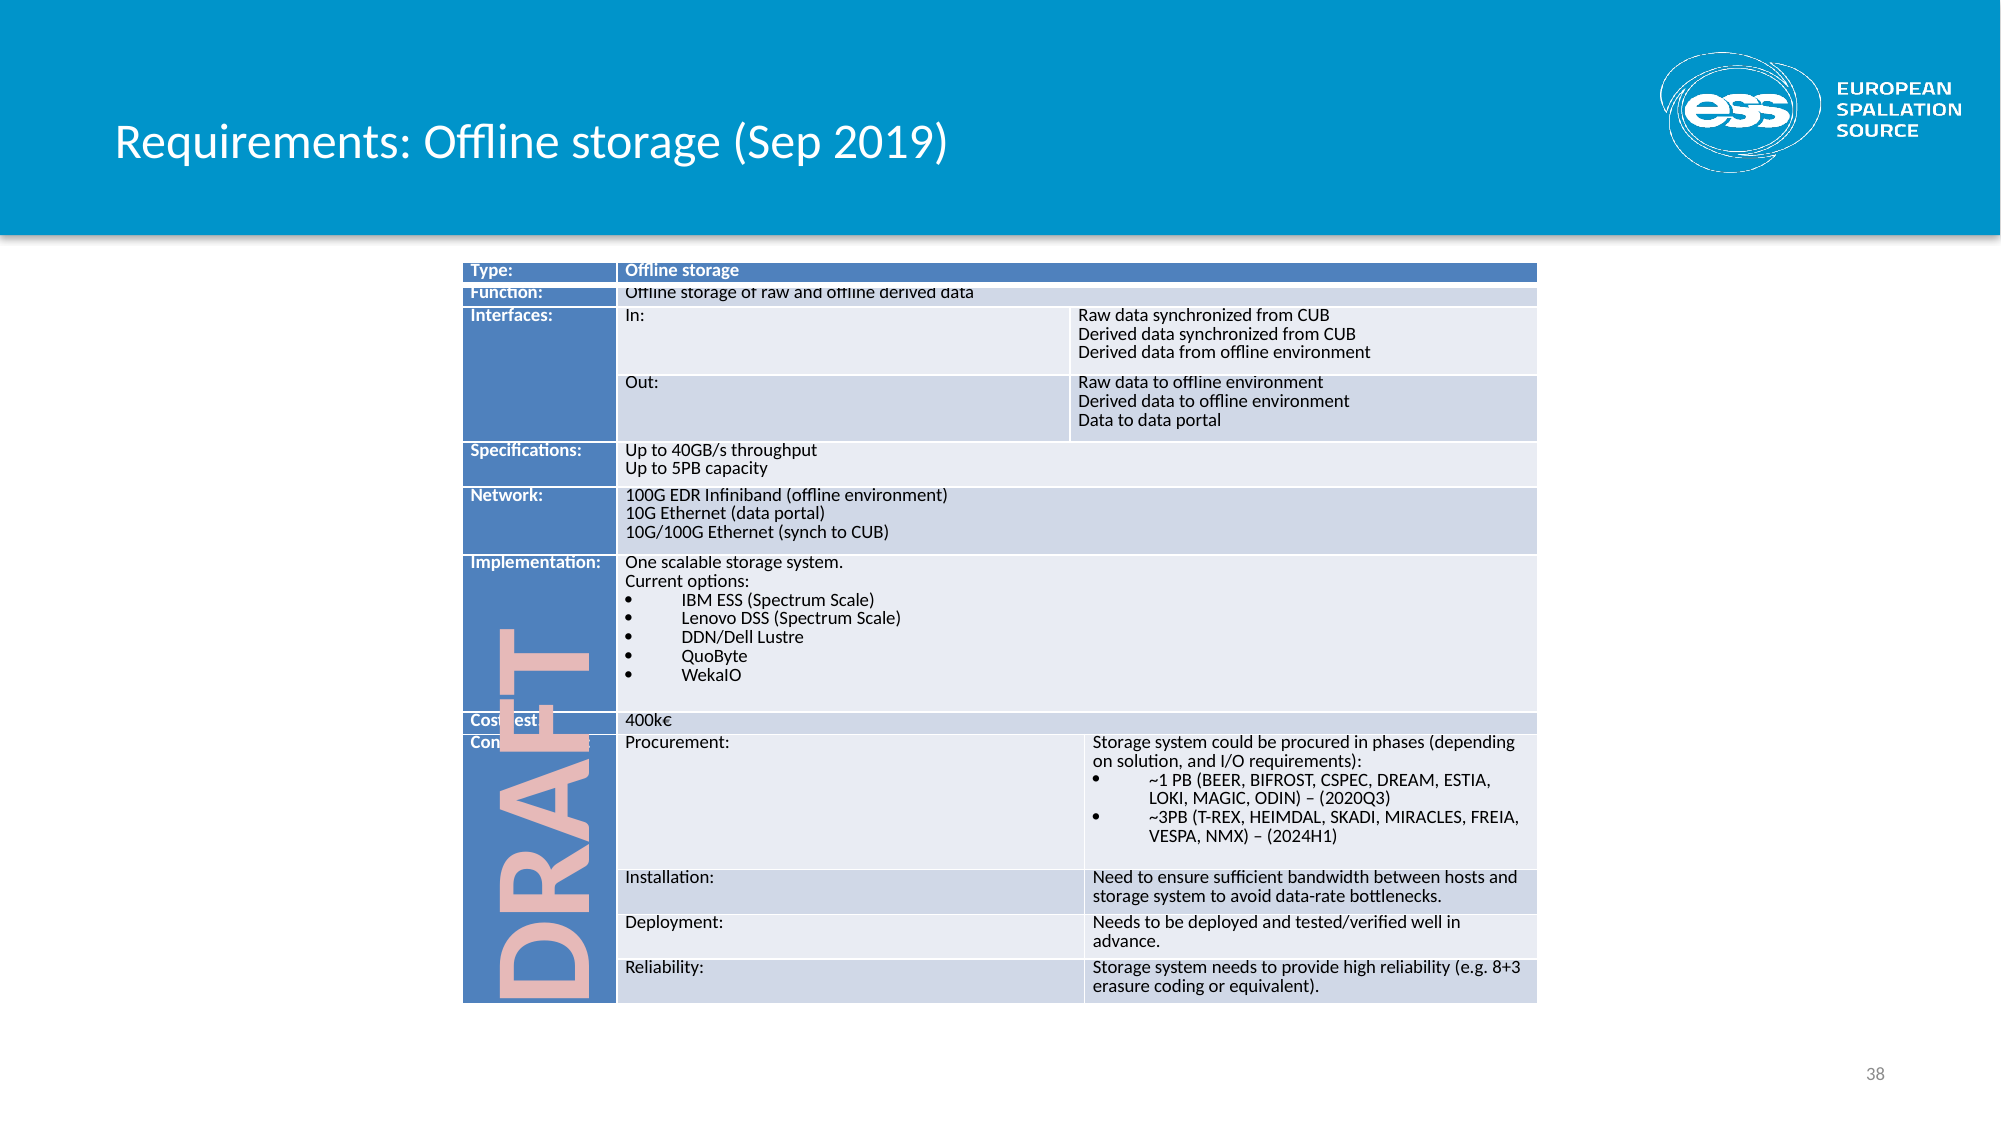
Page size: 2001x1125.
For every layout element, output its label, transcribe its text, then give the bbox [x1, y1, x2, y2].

picture [1839, 83, 1847, 94]
table_cell In: [618, 308, 1069, 374]
picture [1911, 83, 1920, 94]
table_cell One scalable storage system. Current options: IBM ESS (Spectrum Scale) Lenovo DSS (Spectrum Scale) DDN/Dell Lustre QuoByte WekaIO [618, 556, 1537, 711]
table_cell Out: [618, 376, 1069, 441]
text_box DRAFT [444, 613, 625, 1023]
table_cell Raw data synchronized from CUB Derived data synchronized from CUB Derived data from offline environment [1071, 308, 1537, 374]
table_cell Implementation: [463, 556, 616, 613]
table_cell Up to 40GB/s throughput Up to 5PB capacity [618, 443, 1537, 486]
table_cell Procurement: [625, 735, 1084, 869]
picture [1882, 125, 1892, 136]
picture [1890, 104, 1898, 115]
table_cell Function: [463, 288, 616, 306]
table_cell Need to ensure sufficient bandwidth between hosts and storage system to avoid data-rate bottlenecks. [1085, 870, 1537, 914]
picture [1909, 125, 1918, 136]
picture [1873, 125, 1877, 136]
table_cell Deployment: [625, 915, 1084, 958]
picture [1938, 83, 1943, 94]
picture [1954, 104, 1960, 115]
picture [1864, 104, 1875, 115]
picture [1881, 84, 1885, 94]
table_cell Reliability: [625, 960, 1084, 1003]
picture [1866, 125, 1870, 136]
picture [1901, 104, 1912, 115]
table_cell Offline storage of raw and offline derived data [618, 288, 1537, 306]
picture [1949, 104, 1954, 115]
picture [1895, 125, 1905, 136]
table_cell Raw data to offline environment Derived data to offline environment Data to data portal [1071, 376, 1537, 441]
table_cell Storage system needs to provide high reliability (e.g. 8+3 erasure coding or equivalent). [1085, 960, 1537, 1003]
table_cell Needs to be deployed and tested/verified well in advance. [1085, 915, 1537, 958]
picture [1923, 83, 1933, 94]
table_header Offline storage [618, 263, 1537, 282]
picture [1879, 104, 1886, 115]
picture [1838, 125, 1847, 131]
title Requirements: Offline storage (Sep 2019) [99, 45, 1662, 233]
table_cell 400k€ [625, 713, 1537, 734]
picture [1914, 104, 1925, 115]
table_cell Storage system could be procured in phases (depending on solution, and I/O requirements): ~1 PB (BEER, BIFROST, CSPEC, DREAM, ESTIA, LOKI, MAGIC, ODIN) – (2020Q3) ~3PB (T-REX, HEIMDAL, SKADI, MIRACLES, FREIA, VESPA, NMX) – (2024H1) [1085, 735, 1537, 869]
picture [1884, 83, 1893, 92]
picture [1946, 83, 1950, 94]
picture [1867, 83, 1875, 94]
slide_number 38 [1433, 1042, 1900, 1103]
table_header Type: [463, 263, 616, 282]
table_cell Installation: [625, 870, 1084, 914]
table_cell Specifications: [463, 443, 616, 486]
table_cell Interfaces: [463, 308, 616, 441]
picture [1685, 94, 1789, 127]
picture [1897, 83, 1904, 94]
table_cell Network: [463, 488, 616, 554]
picture [1851, 104, 1858, 115]
table_cell 100G EDR Infiniband (offline environment) 10G Ethernet (data portal) 10G/100G Ethernet (synch to CUB) [618, 488, 1537, 554]
